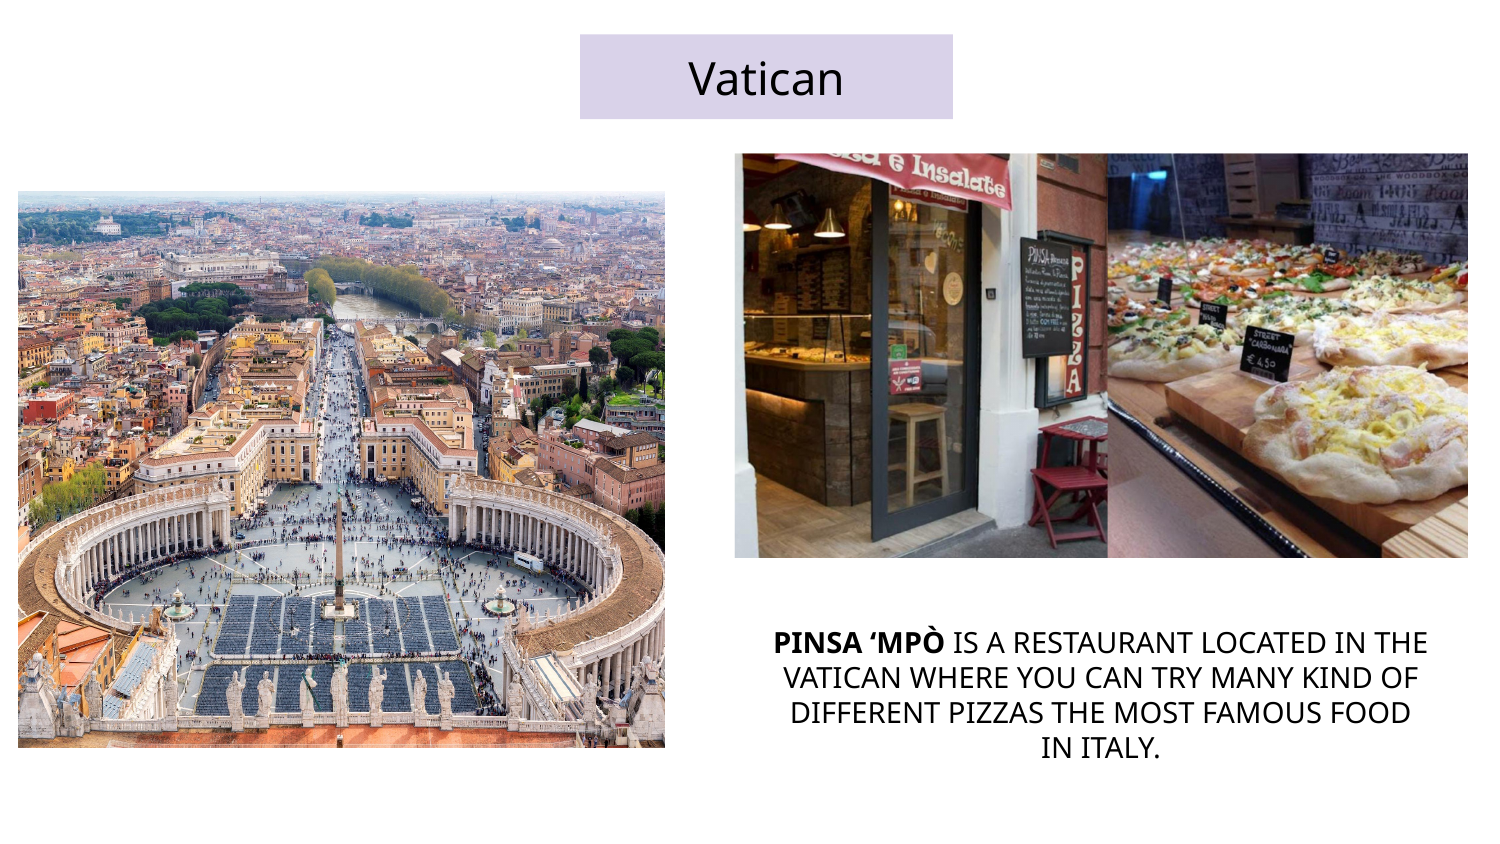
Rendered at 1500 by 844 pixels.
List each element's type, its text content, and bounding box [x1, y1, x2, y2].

text_box Vatican [580, 34, 893, 120]
picture [736, 0, 1468, 723]
picture [17, 191, 665, 748]
text_box PINSA ‘MPÒ IS A RESTAURANT LOCATED IN THE VATICAN WHERE YOU CAN TRY MANY KIND OF DIFFERENT PIZZAS THE MOST FAMOUS FOOD IN ITALY. [757, 609, 1444, 779]
